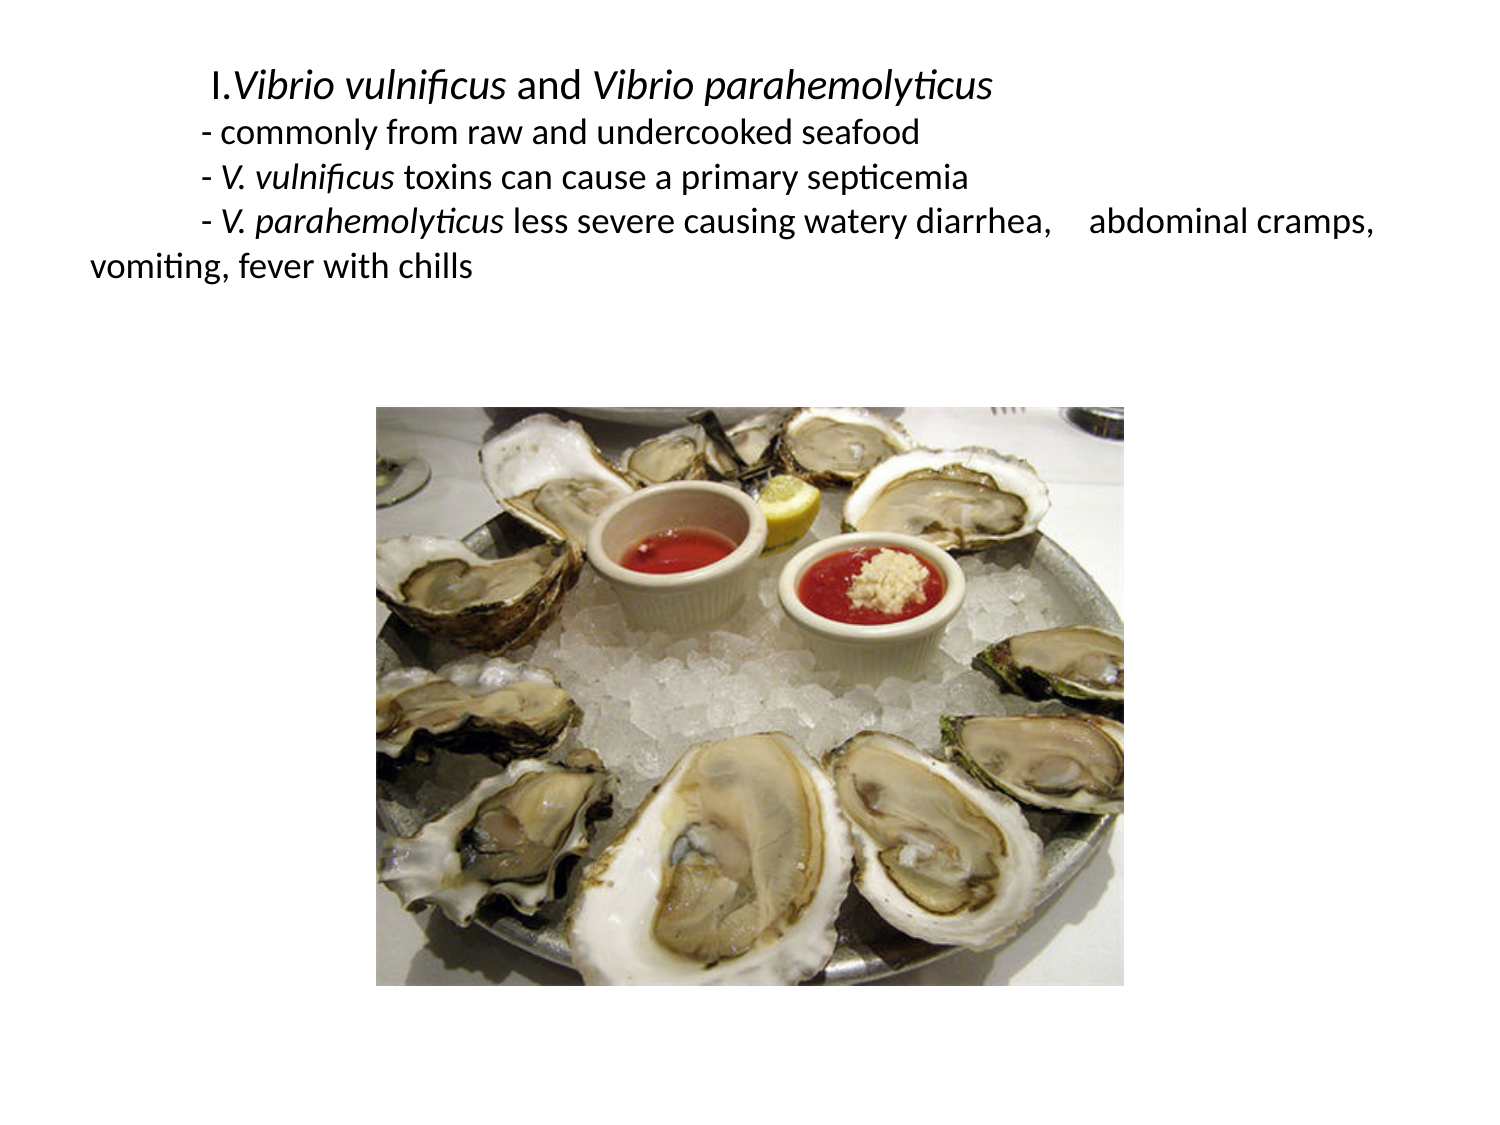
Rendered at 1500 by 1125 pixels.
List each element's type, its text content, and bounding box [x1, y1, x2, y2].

title I.Vibrio vulnificus and Vibrio parahemolyticus - commonly from raw and undercooked seafood - V. vulnificus toxins can cause a primary septicemia - V. parahemolyticus less severe causing watery diarrhea, abdominal cramps, vomiting, fever with chills [75, 45, 1425, 400]
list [376, 406, 1124, 986]
